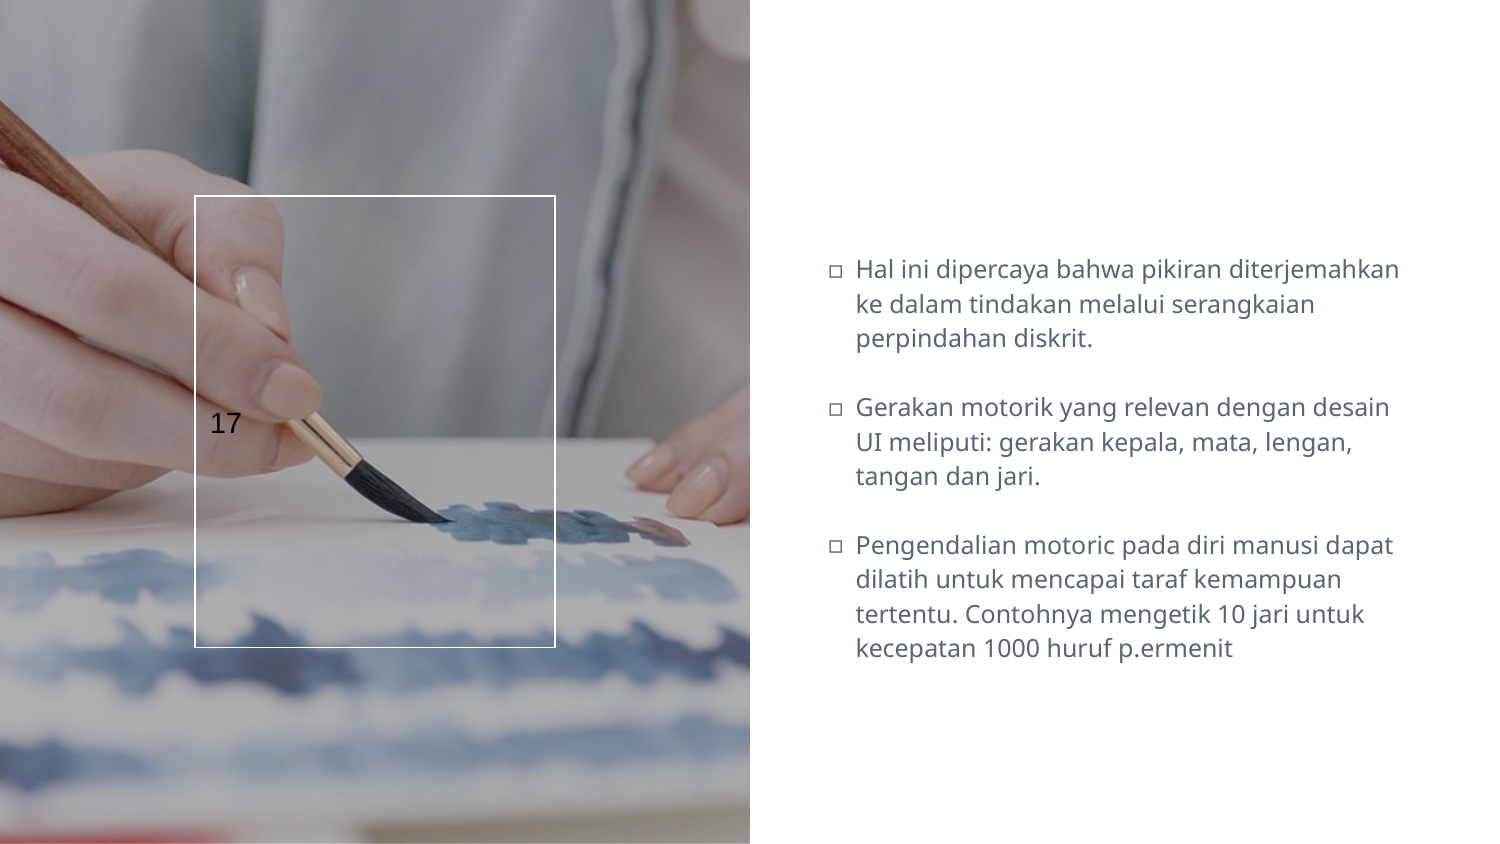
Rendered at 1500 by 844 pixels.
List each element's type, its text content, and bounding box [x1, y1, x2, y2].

picture [0, 0, 751, 844]
list Hal ini dipercaya bahwa pikiran diterjemahkan ke dalam tindakan melalui serangkaian perpindahan diskrit. Gerakan motorik yang relevan dengan desain UI meliputi: gerakan kepala, mata, lengan, tangan dan jari. Pengendalian motoric pada diri manusi dapat dilatih untuk mencapai taraf kemampuan tertentu. Contohnya mengetik 10 jari untuk kecepatan 1000 huruf p.ermenit [812, 234, 1421, 662]
